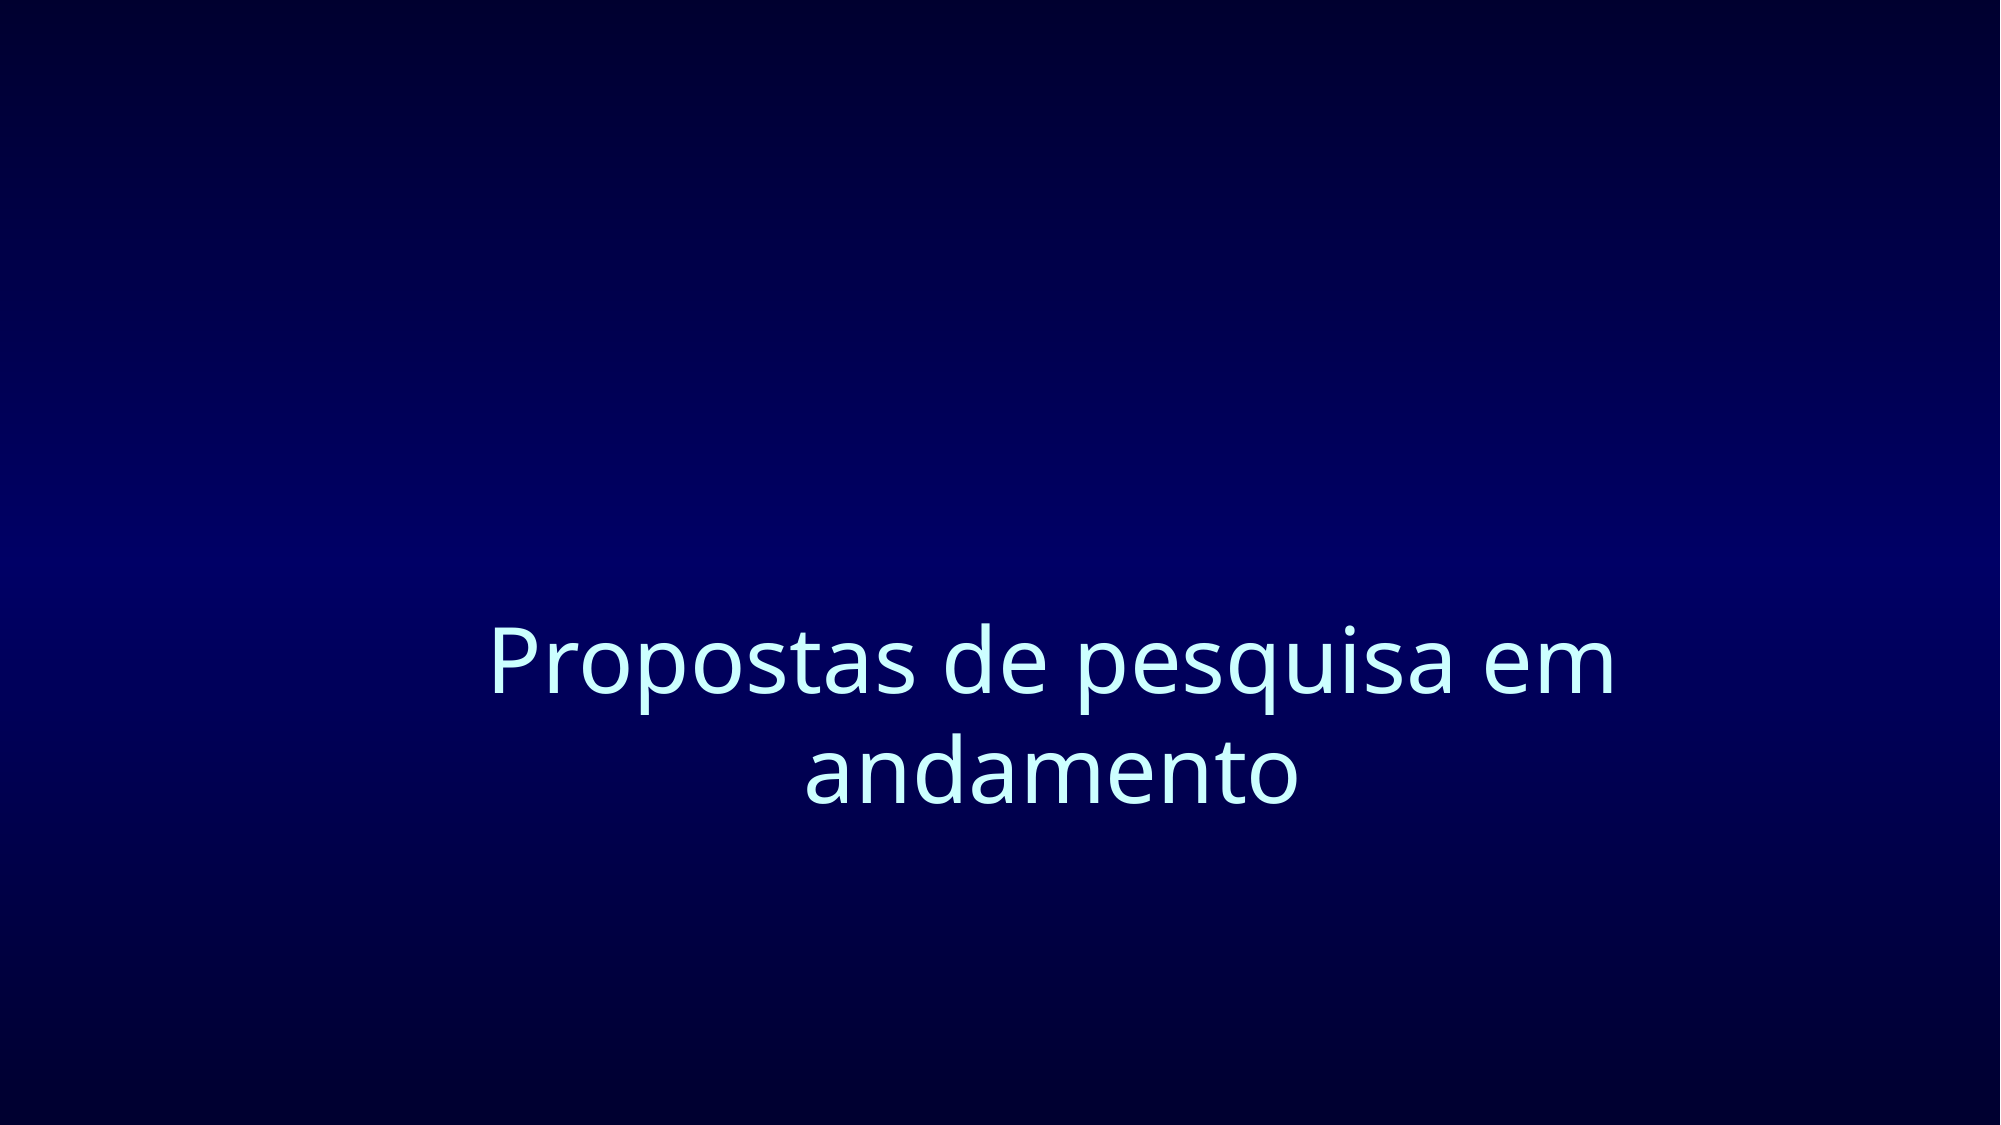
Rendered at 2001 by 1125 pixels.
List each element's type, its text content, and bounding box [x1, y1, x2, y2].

title Propostas de pesquisa em andamento [432, 591, 1675, 833]
